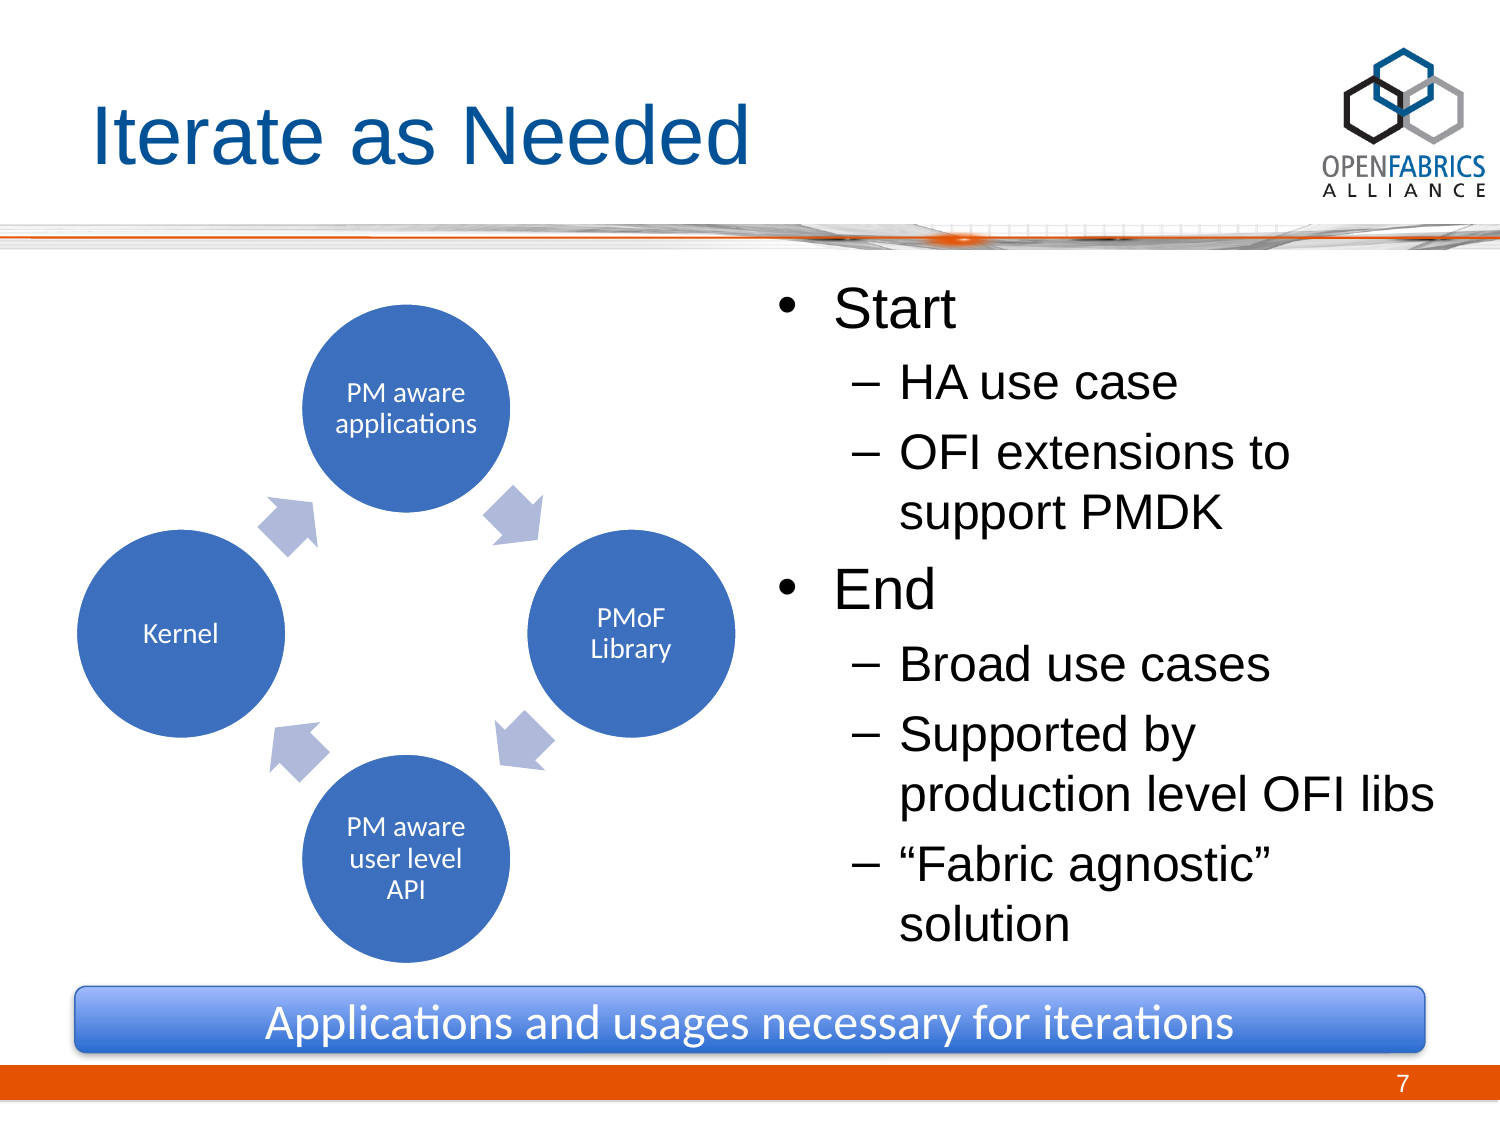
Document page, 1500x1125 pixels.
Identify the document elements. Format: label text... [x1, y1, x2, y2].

picture [0, 224, 1500, 236]
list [74, 262, 738, 1006]
text_box Applications and usages necessary for iterations [74, 985, 1426, 1054]
title Iterate as Needed [75, 37, 1300, 225]
picture [1312, 37, 1494, 219]
list Start HA use case OFI extensions to support PMDK End Broad use cases Supported by production level OFI libs “Fabric agnostic” solution [762, 262, 1456, 1005]
picture [0, 239, 1500, 250]
slide_number 7 [1074, 1055, 1425, 1113]
